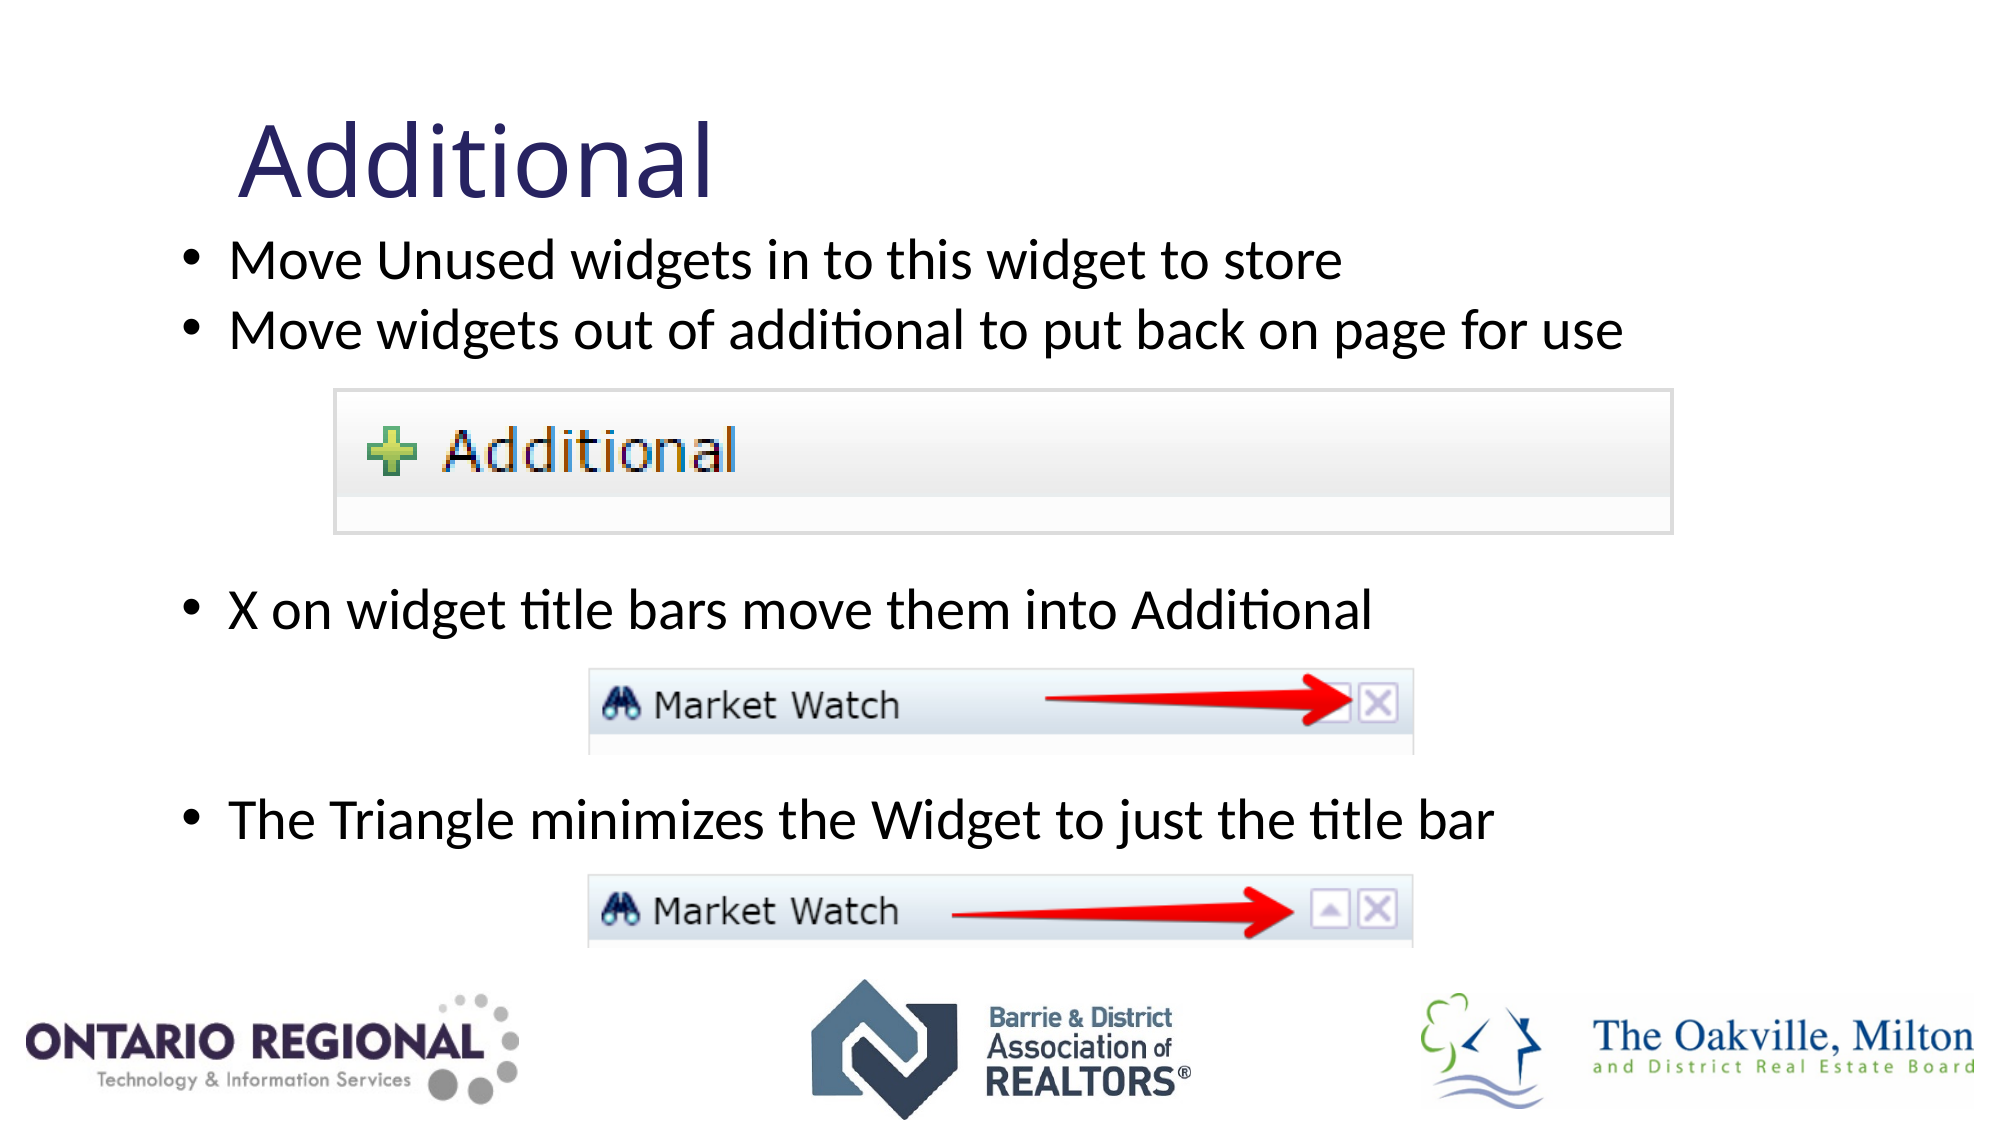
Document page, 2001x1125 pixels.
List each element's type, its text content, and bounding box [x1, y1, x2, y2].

picture [1421, 993, 1974, 1109]
picture [573, 651, 1427, 755]
title Additional [223, 56, 1777, 213]
picture [580, 865, 1420, 948]
picture [811, 979, 1191, 1120]
picture [321, 376, 1679, 540]
picture [26, 990, 519, 1109]
text_box Move Unused widgets in to this widget to store Move widgets out of additional to put back on page for use X on widget title bars move them into Additional The Triangle minimizes the Widget to just the title bar [166, 213, 1834, 859]
